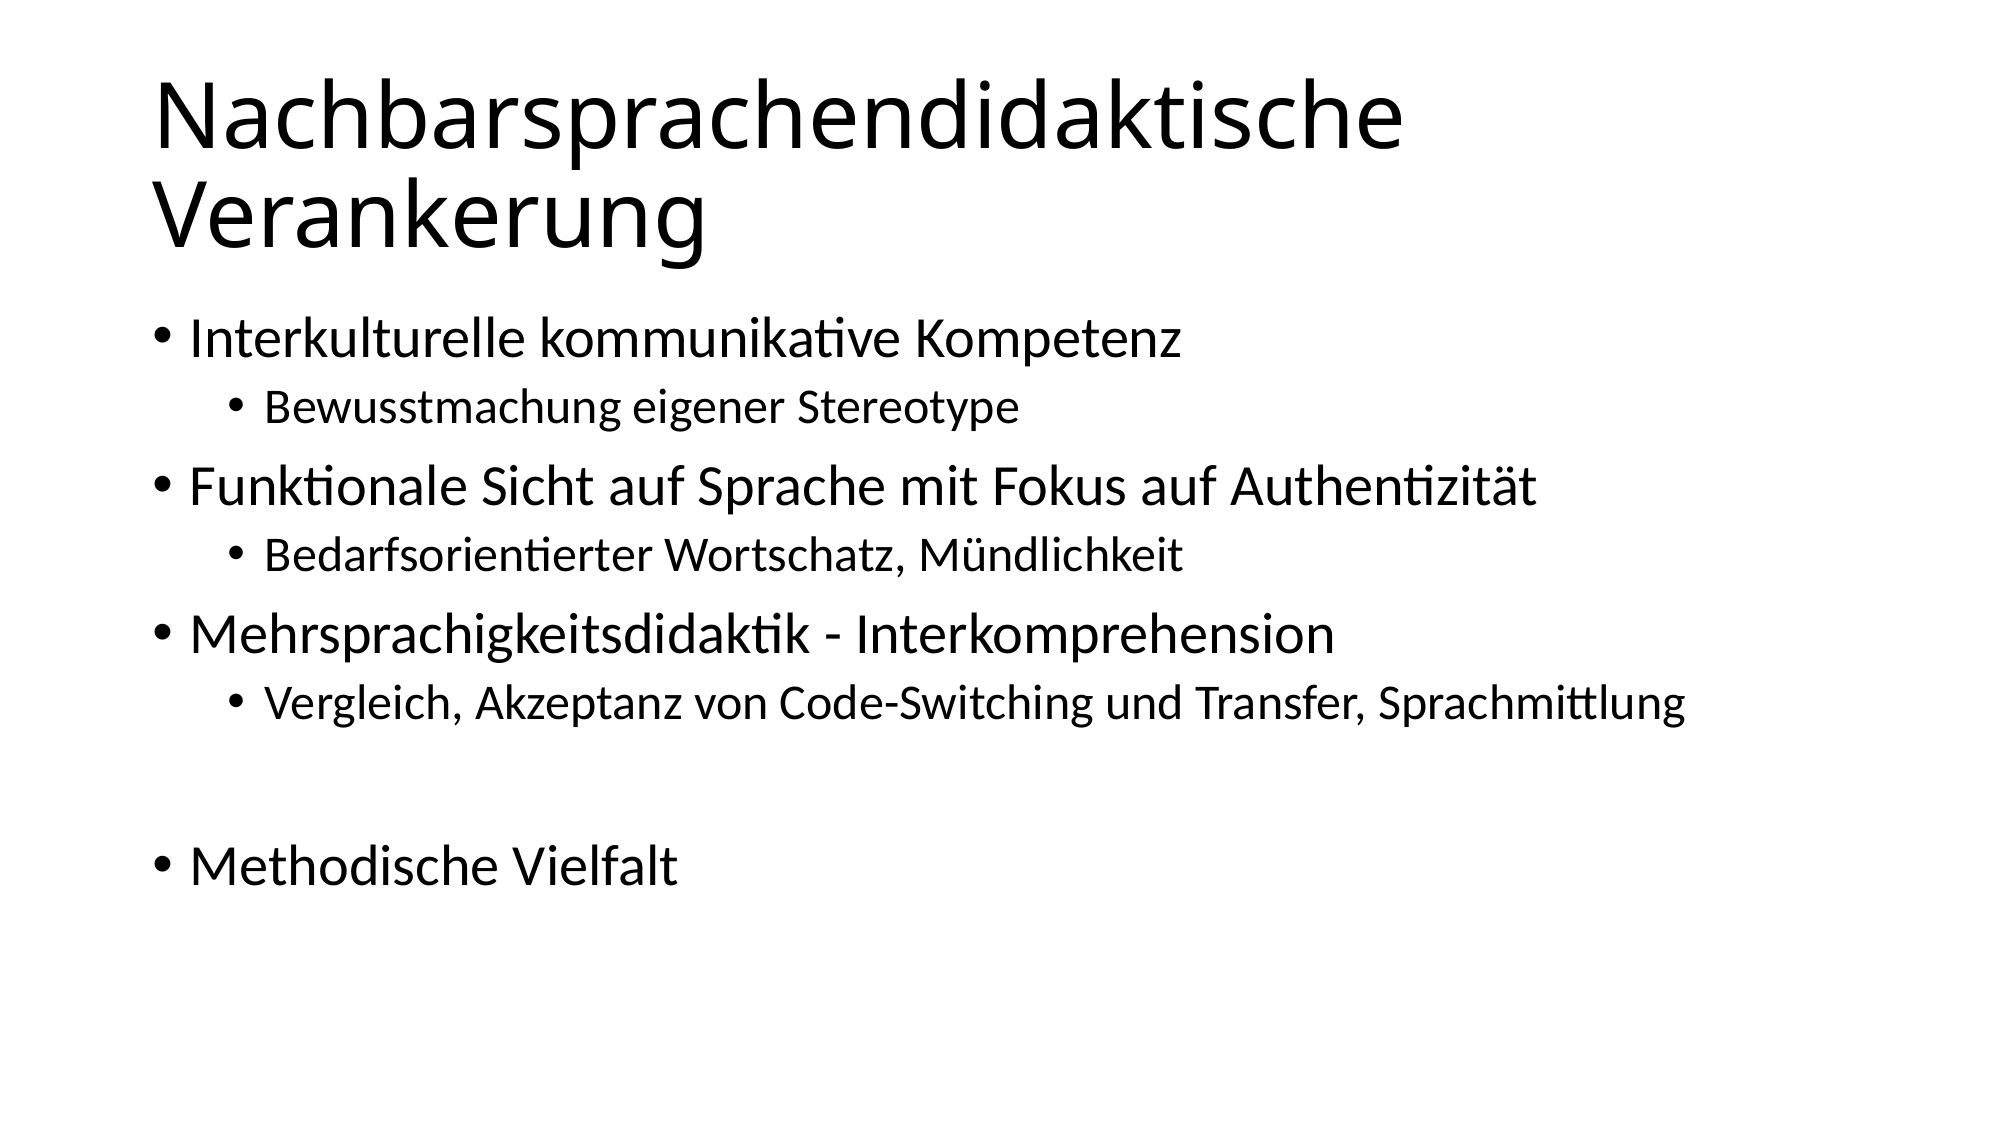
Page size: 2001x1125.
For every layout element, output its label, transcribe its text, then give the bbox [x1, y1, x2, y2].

list Interkulturelle kommunikative Kompetenz Bewusstmachung eigener Stereotype Funktionale Sicht auf Sprache mit Fokus auf Authentizität Bedarfsorientierter Wortschatz, Mündlichkeit Mehrsprachigkeitsdidaktik - Interkomprehension Vergleich, Akzeptanz von Code-Switching und Transfer, Sprachmittlung Methodische Vielfalt [137, 299, 1863, 1014]
title Nachbarsprachendidaktische Verankerung [137, 59, 1863, 278]
